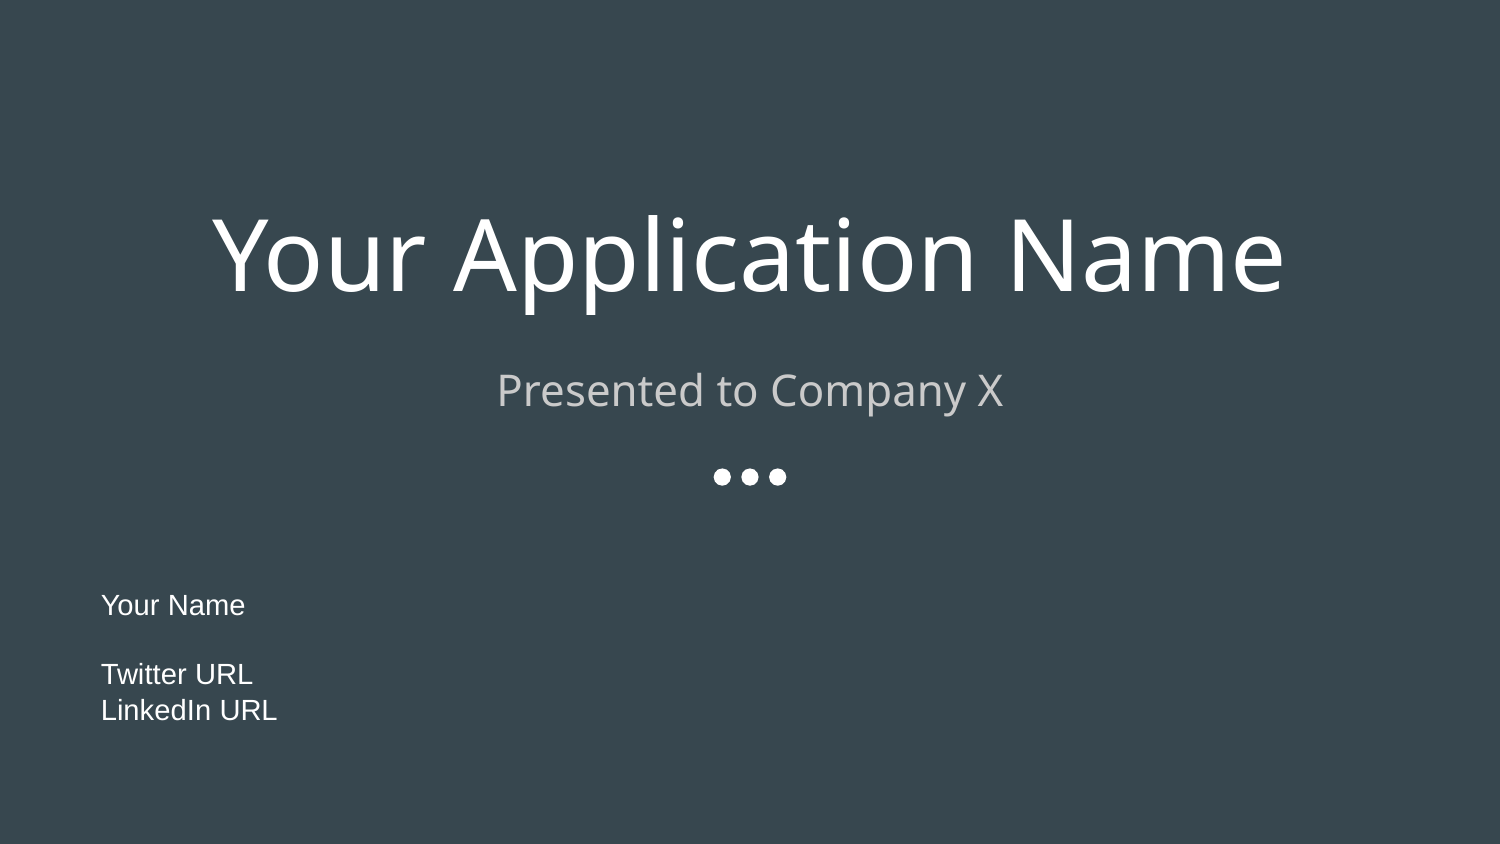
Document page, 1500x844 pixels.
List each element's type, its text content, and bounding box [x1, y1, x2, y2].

text_box Your Name Twitter URL LinkedIn URL [85, 570, 487, 788]
subtitle Presented to Company X [51, 347, 1449, 478]
title Your Application Name [110, 162, 1390, 347]
